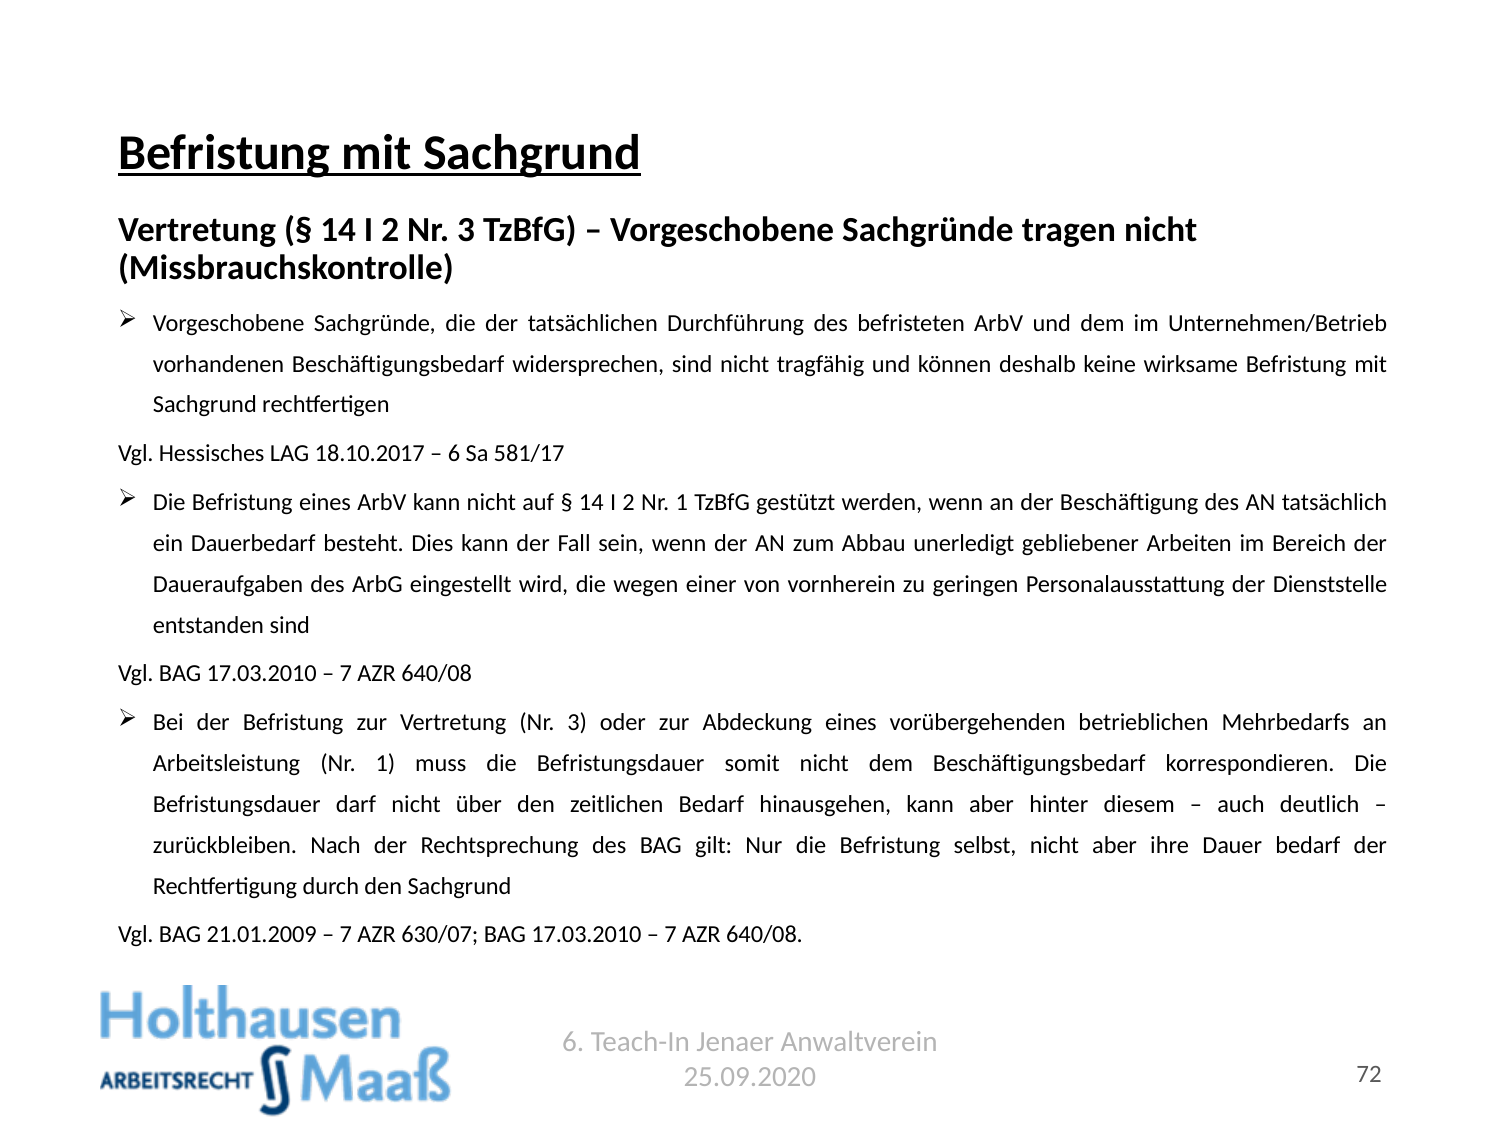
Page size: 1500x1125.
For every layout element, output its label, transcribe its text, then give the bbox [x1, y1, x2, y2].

title Befristung mit Sachgrund [103, 52, 1403, 203]
footer 6. Teach-In Jenaer Anwaltverein 25.09.2020 [501, 723, 998, 1125]
list Vertretung (§ 14 I 2 Nr. 3 TzBfG) – Vorgeschobene Sachgründe tragen nicht (Missbrauchskontrolle) Vorgeschobene Sachgründe, die der tatsächlichen Durchführung des befristeten ArbV und dem im Unternehmen/Betrieb vorhandenen Beschäftigungsbedarf widersprechen, sind nicht tragfähig und können deshalb keine wirksame Befristung mit Sachgrund rechtfertigen Vgl. Hessisches LAG 18.10.2017 – 6 Sa 581/17 Die Befristung eines ArbV kann nicht auf § 14 I 2 Nr. 1 TzBfG gestützt werden, wenn an der Beschäftigung des AN tatsächlich ein Dauerbedarf besteht. Dies kann der Fall sein, wenn der AN zum Abbau unerledigt gebliebener Arbeiten im Bereich der Daueraufgaben des ArbG eingestellt wird, die wegen einer von vornherein zu geringen Personalausstattung der Dienststelle entstanden sind Vgl. BAG 17.03.2010 – 7 AZR 640/08 Bei der Befristung zur Vertretung (Nr. 3) oder zur Abdeckung eines vorübergehenden betrieblichen Mehrbedarfs an Arbeitsleistung (Nr. 1) muss die Befristungsdauer somit nicht dem Beschäftigungsbedarf korrespondieren. Die Befristungsdauer darf nicht über den zeitlichen Bedarf hinausgehen, kann aber hinter diesem – auch deutlich – zurückbleiben. Nach der Rechtsprechung des BAG gilt: Nur die Befristung selbst, nicht aber ihre Dauer bedarf der Rechtfertigung durch den Sachgrund Vgl. BAG 21.01.2009 – 7 AZR 630/07; BAG 17.03.2010 – 7 AZR 640/08. [103, 203, 1403, 960]
slide_number 72 [1059, 1042, 1397, 1103]
picture [100, 985, 452, 1118]
